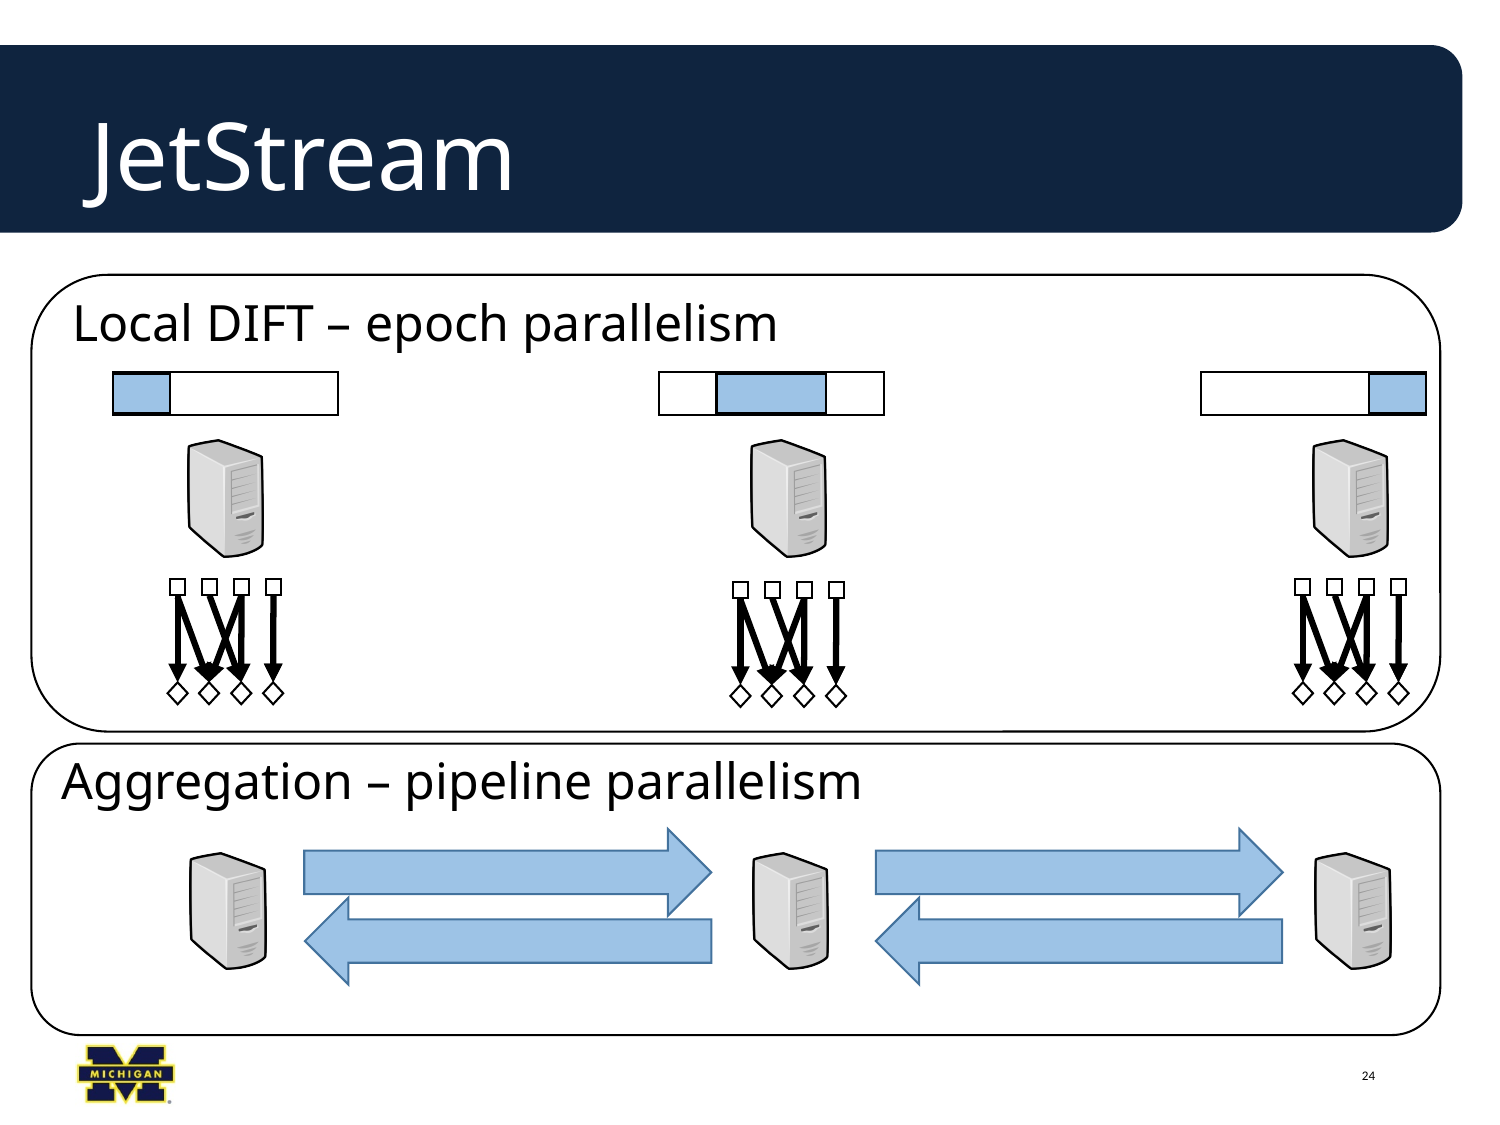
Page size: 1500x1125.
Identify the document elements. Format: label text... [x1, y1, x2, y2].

picture [75, 1043, 176, 1107]
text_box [31, 743, 1441, 1036]
title JetStream [75, 72, 1391, 249]
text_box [31, 274, 1441, 732]
